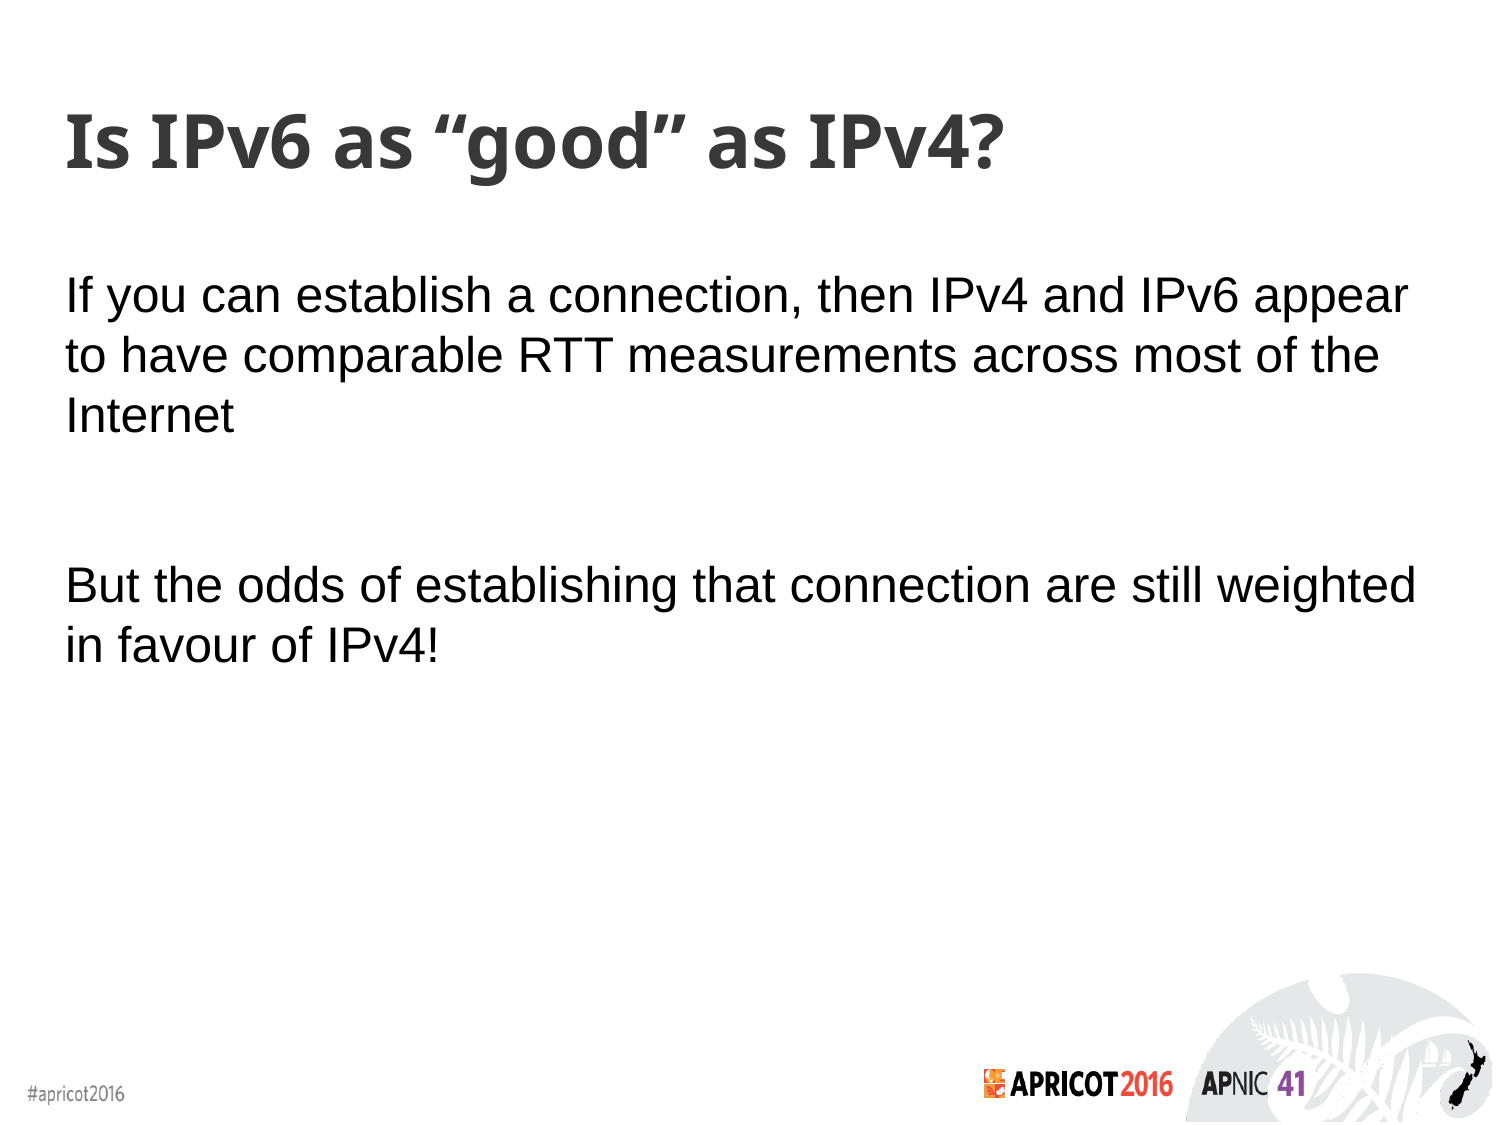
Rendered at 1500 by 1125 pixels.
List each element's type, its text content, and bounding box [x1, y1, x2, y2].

list If you can establish a connection, then IPv4 and IPv6 appear to have comparable RTT measurements across most of the Internet But the odds of establishing that connection are still weighted in favour of IPv4! [64, 262, 1436, 1012]
title Is IPv6 as “good” as IPv4? [64, 45, 1436, 233]
